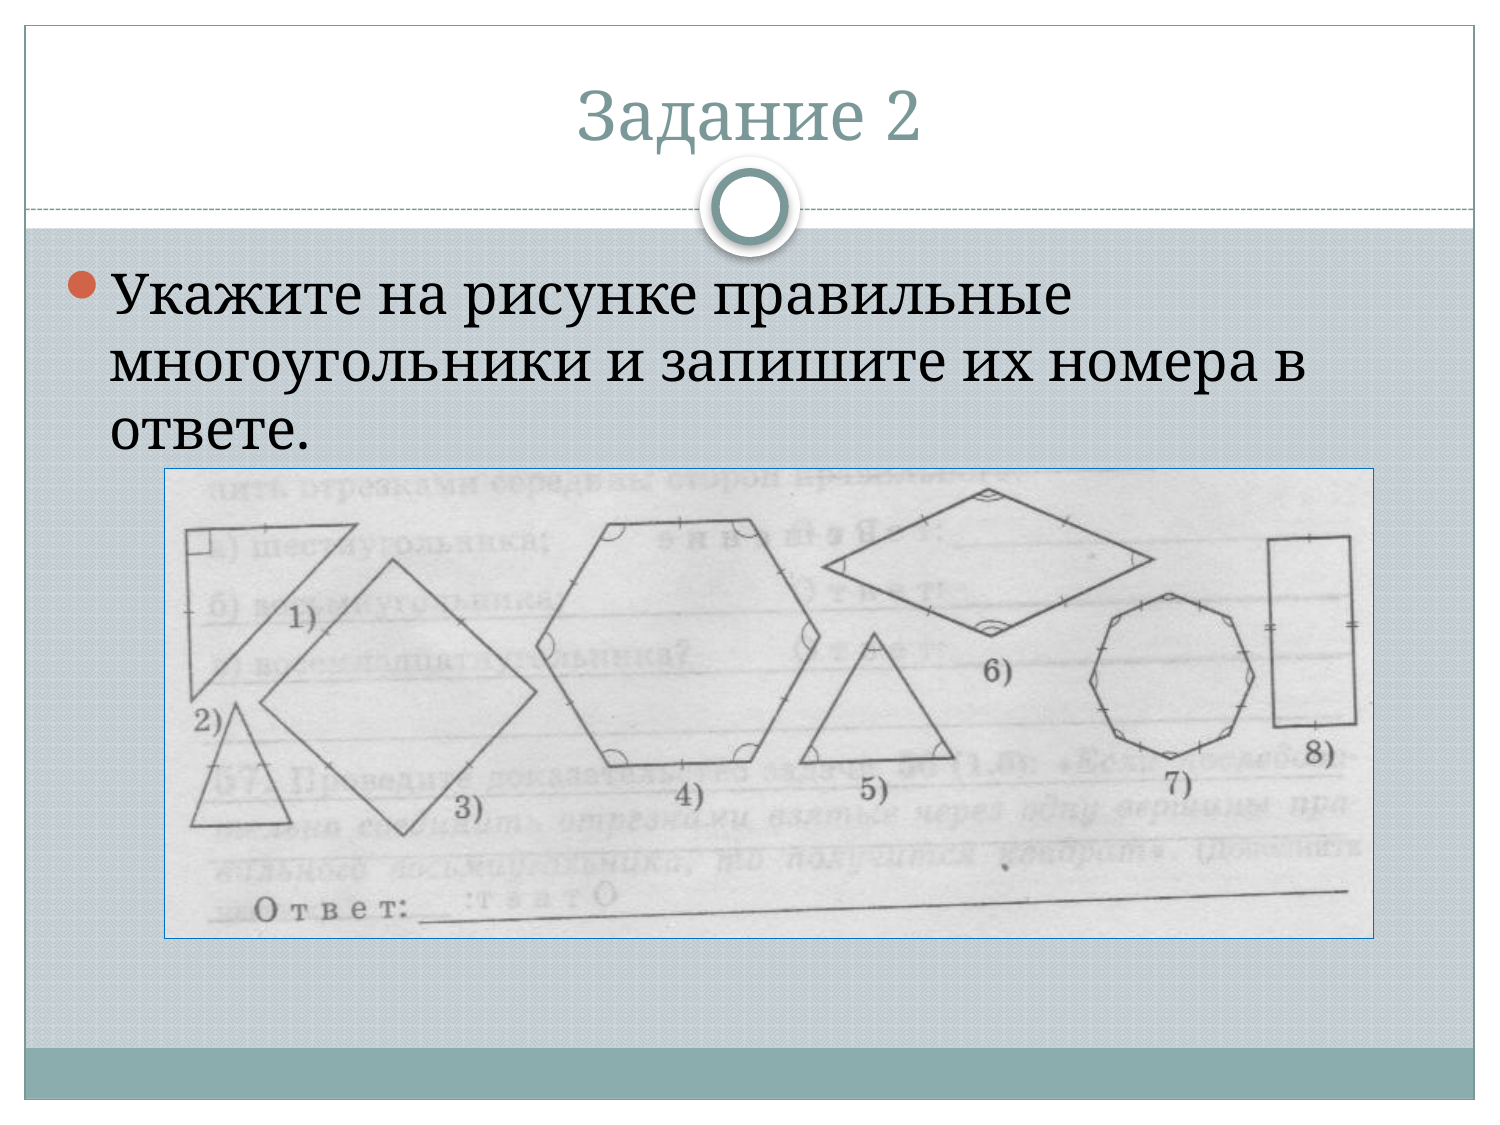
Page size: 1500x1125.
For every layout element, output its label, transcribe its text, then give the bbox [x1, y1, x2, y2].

list Укажите на рисунке правильные многоугольники и запишите их номера в ответе. [49, 250, 1445, 1001]
title Задание 2 [49, 37, 1450, 162]
picture [163, 468, 1374, 940]
